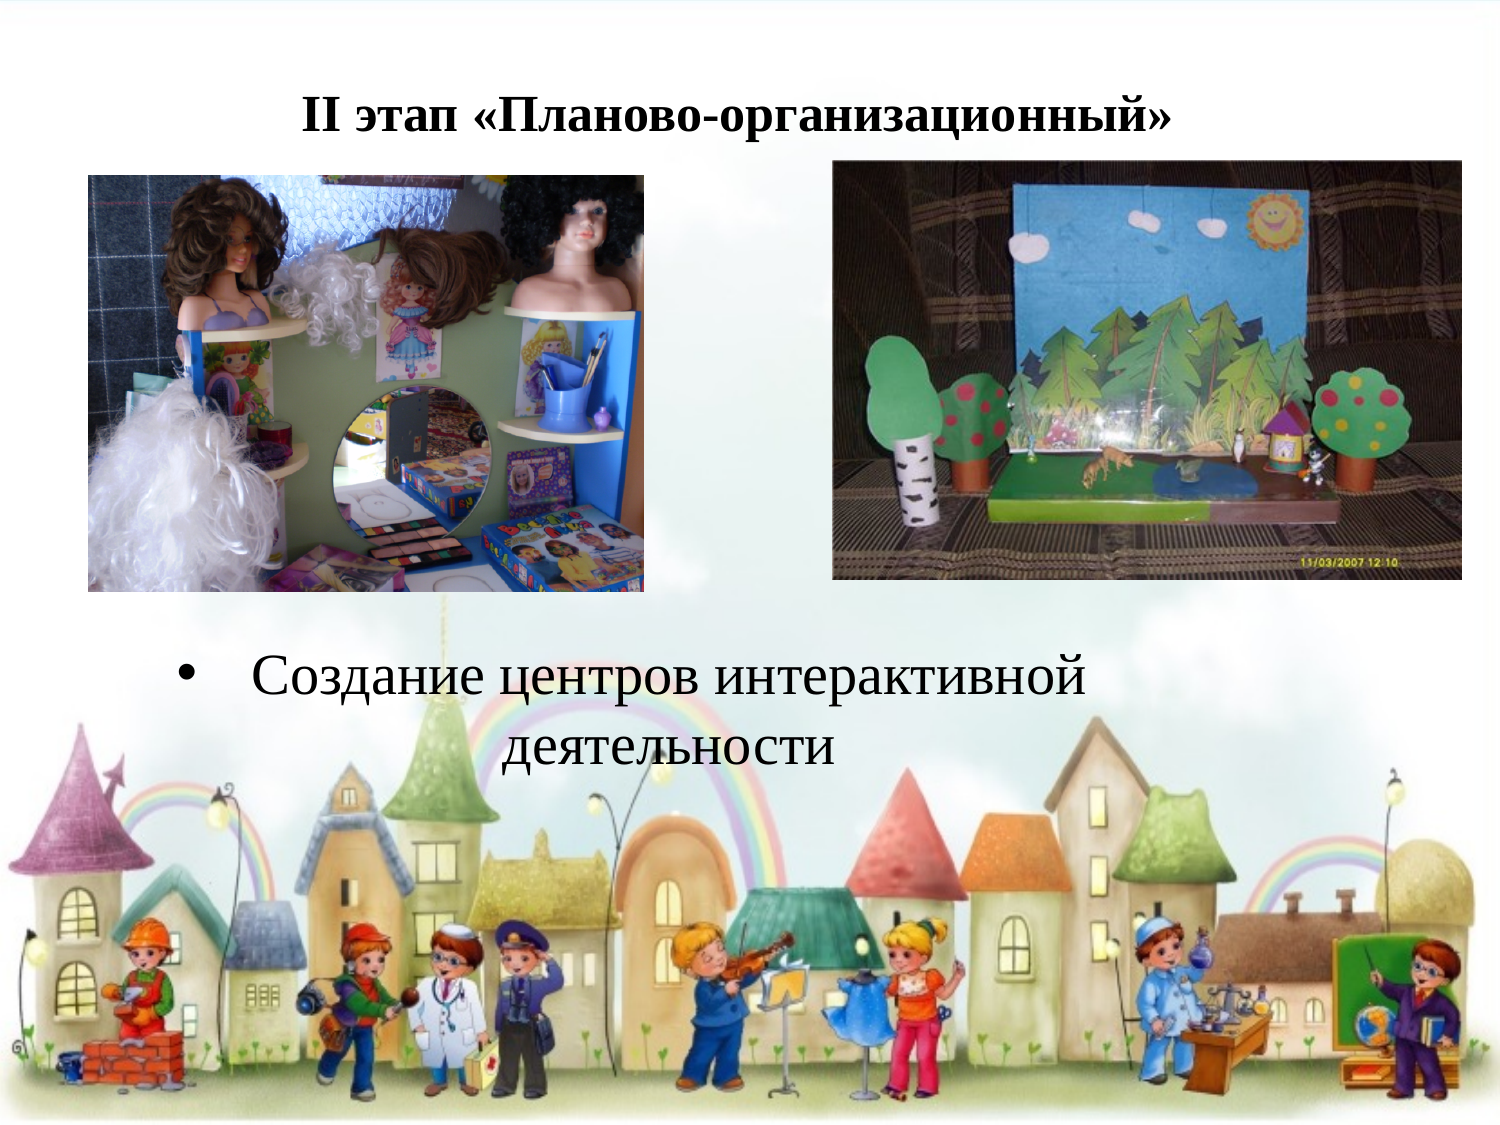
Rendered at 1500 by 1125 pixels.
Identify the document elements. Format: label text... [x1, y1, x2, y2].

subtitle Создание центров интерактивной деятельности [41, 628, 1223, 955]
picture [0, 0, 1500, 1125]
text_box II этап «Планово-организационный» [206, 72, 1269, 250]
